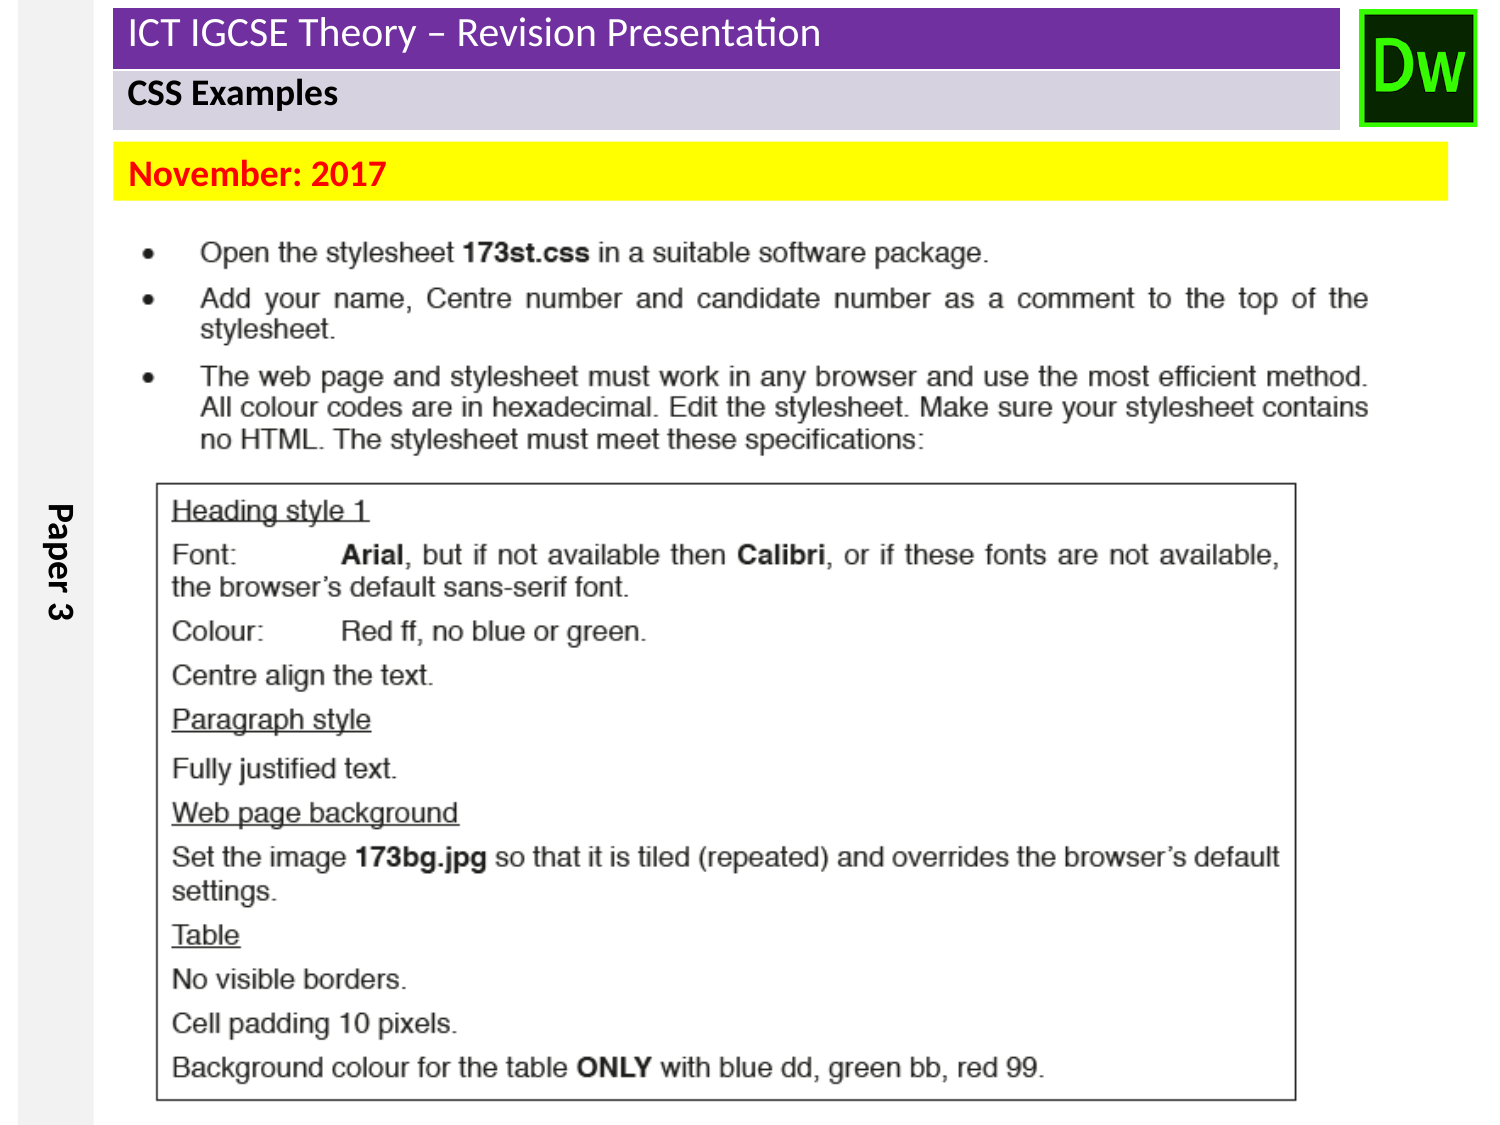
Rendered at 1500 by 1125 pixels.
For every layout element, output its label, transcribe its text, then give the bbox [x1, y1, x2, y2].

picture [123, 231, 1389, 1106]
list November: 2017 [113, 141, 1449, 201]
picture [1359, 9, 1478, 127]
